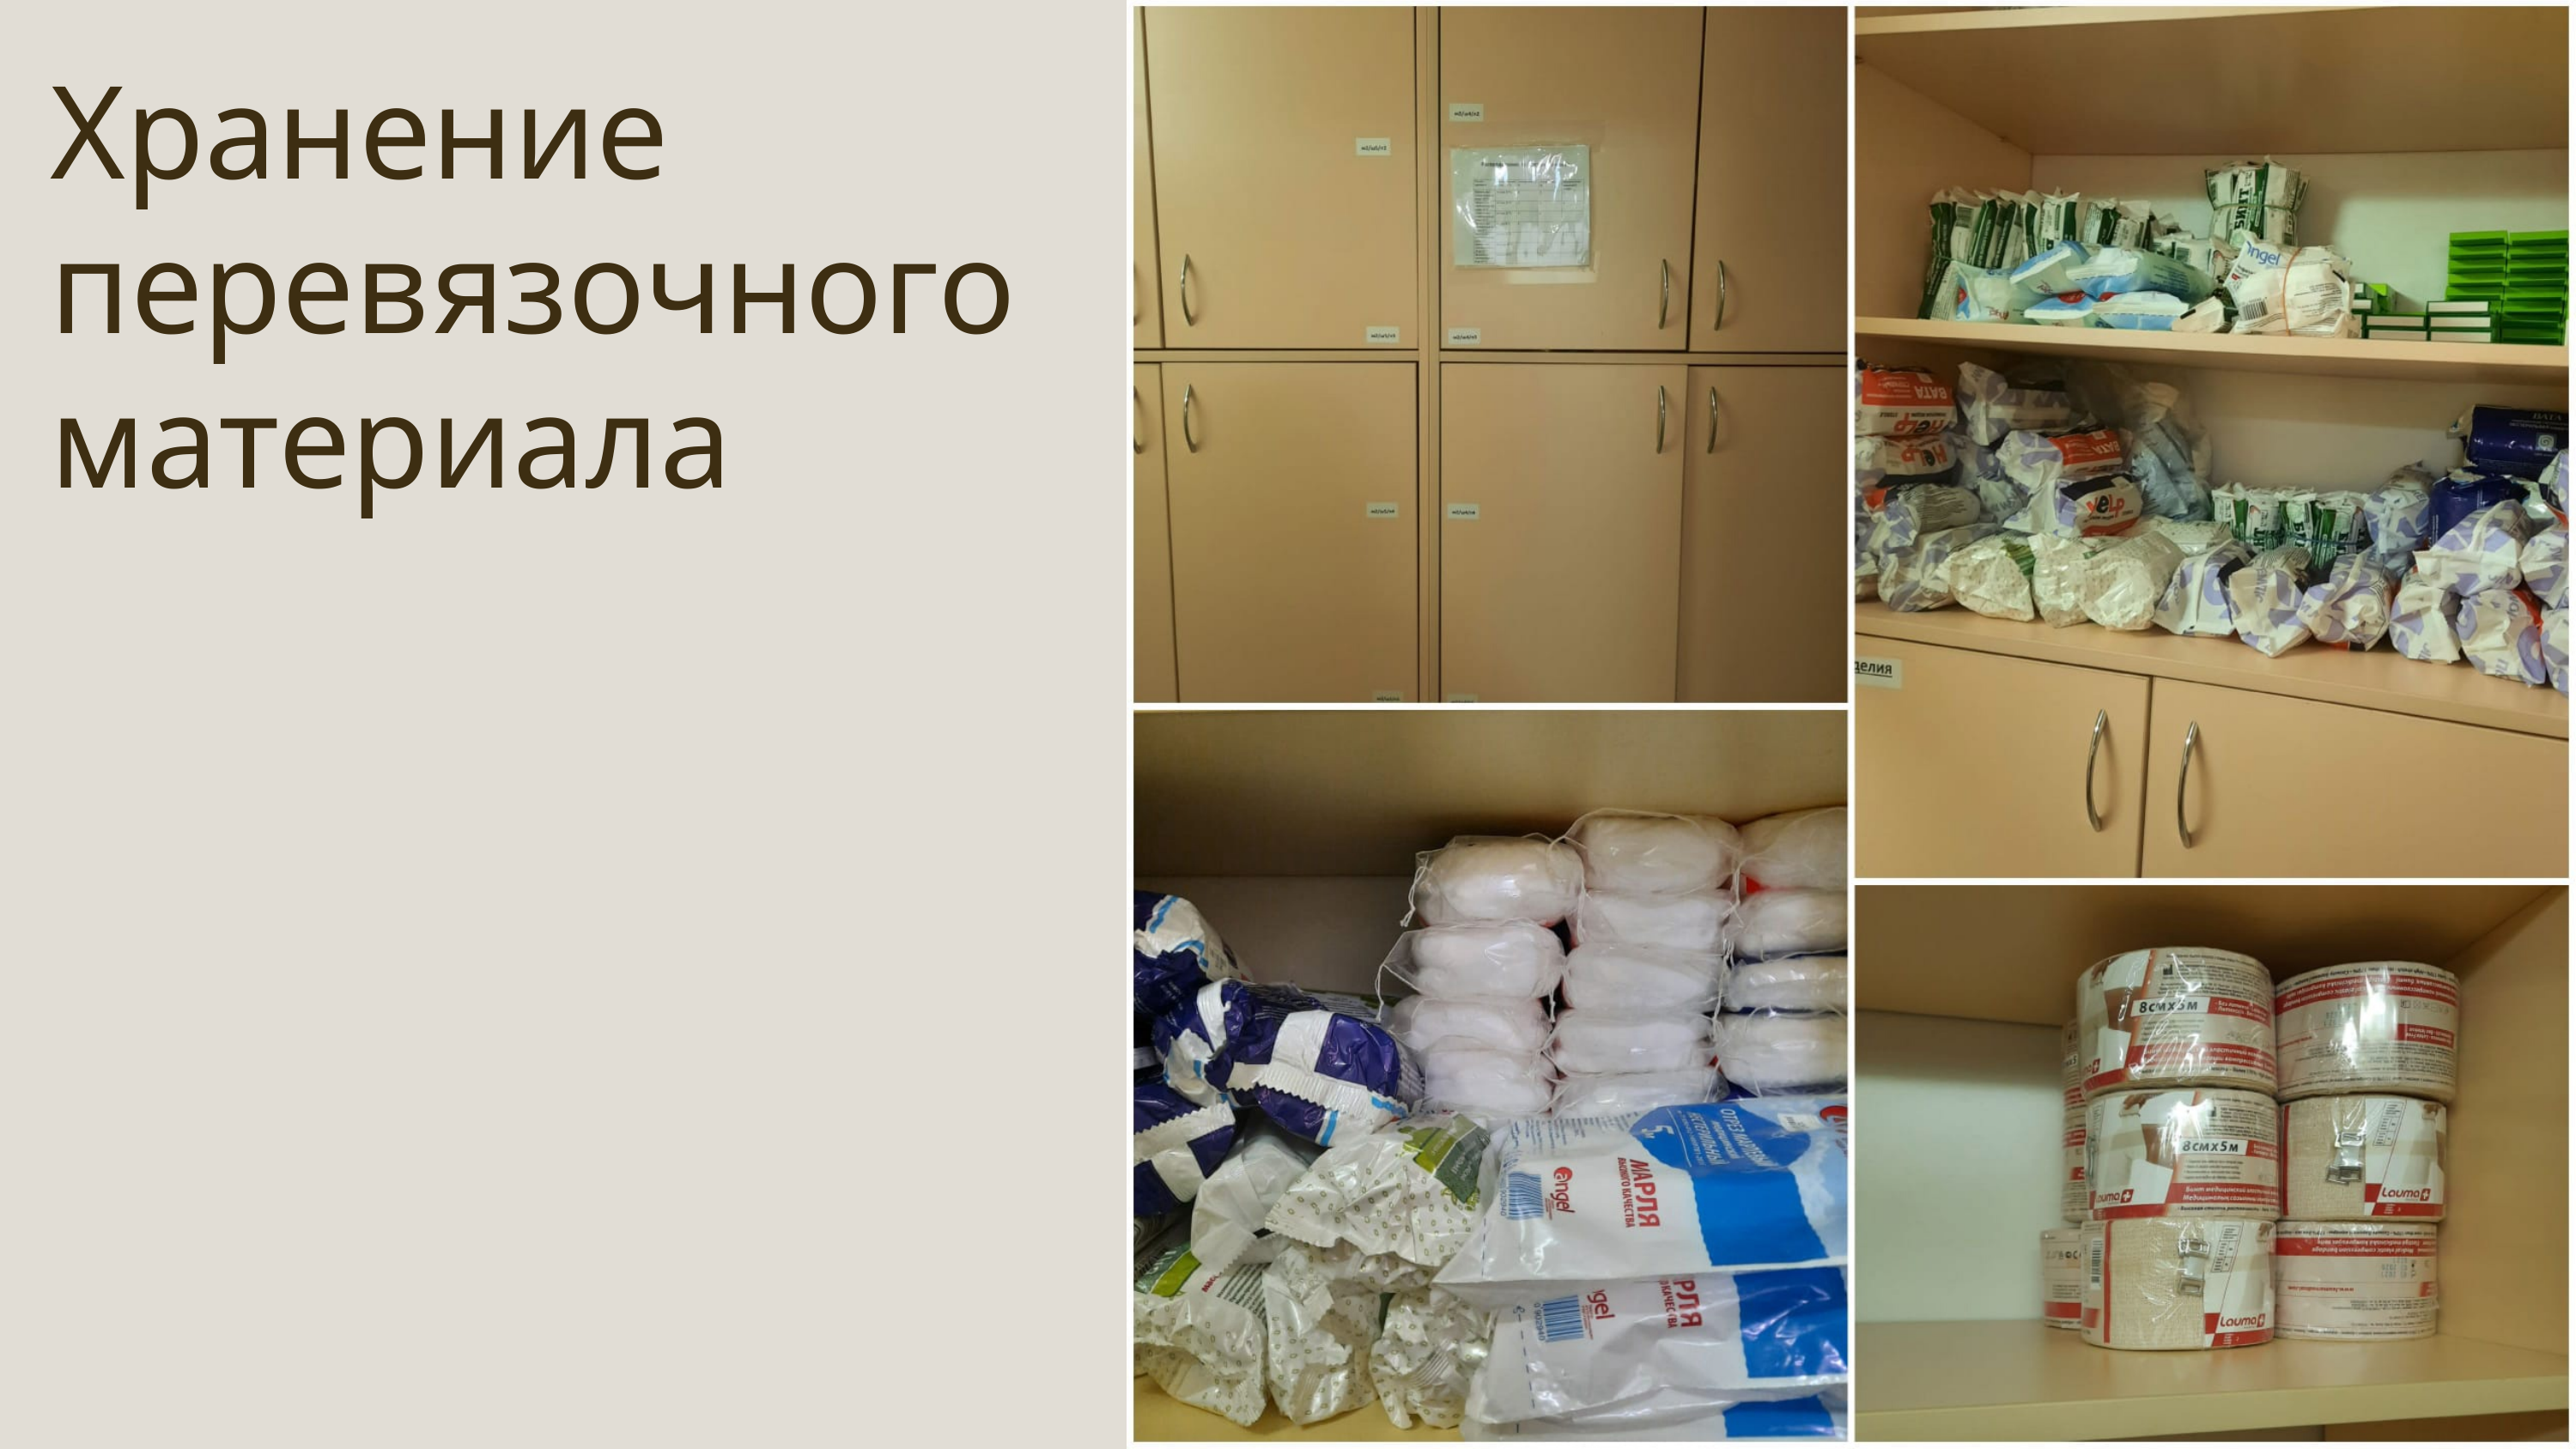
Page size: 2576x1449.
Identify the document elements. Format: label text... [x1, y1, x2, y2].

picture [1127, 0, 2576, 1449]
text_box Хранение перевязочного материала [50, 50, 1087, 514]
